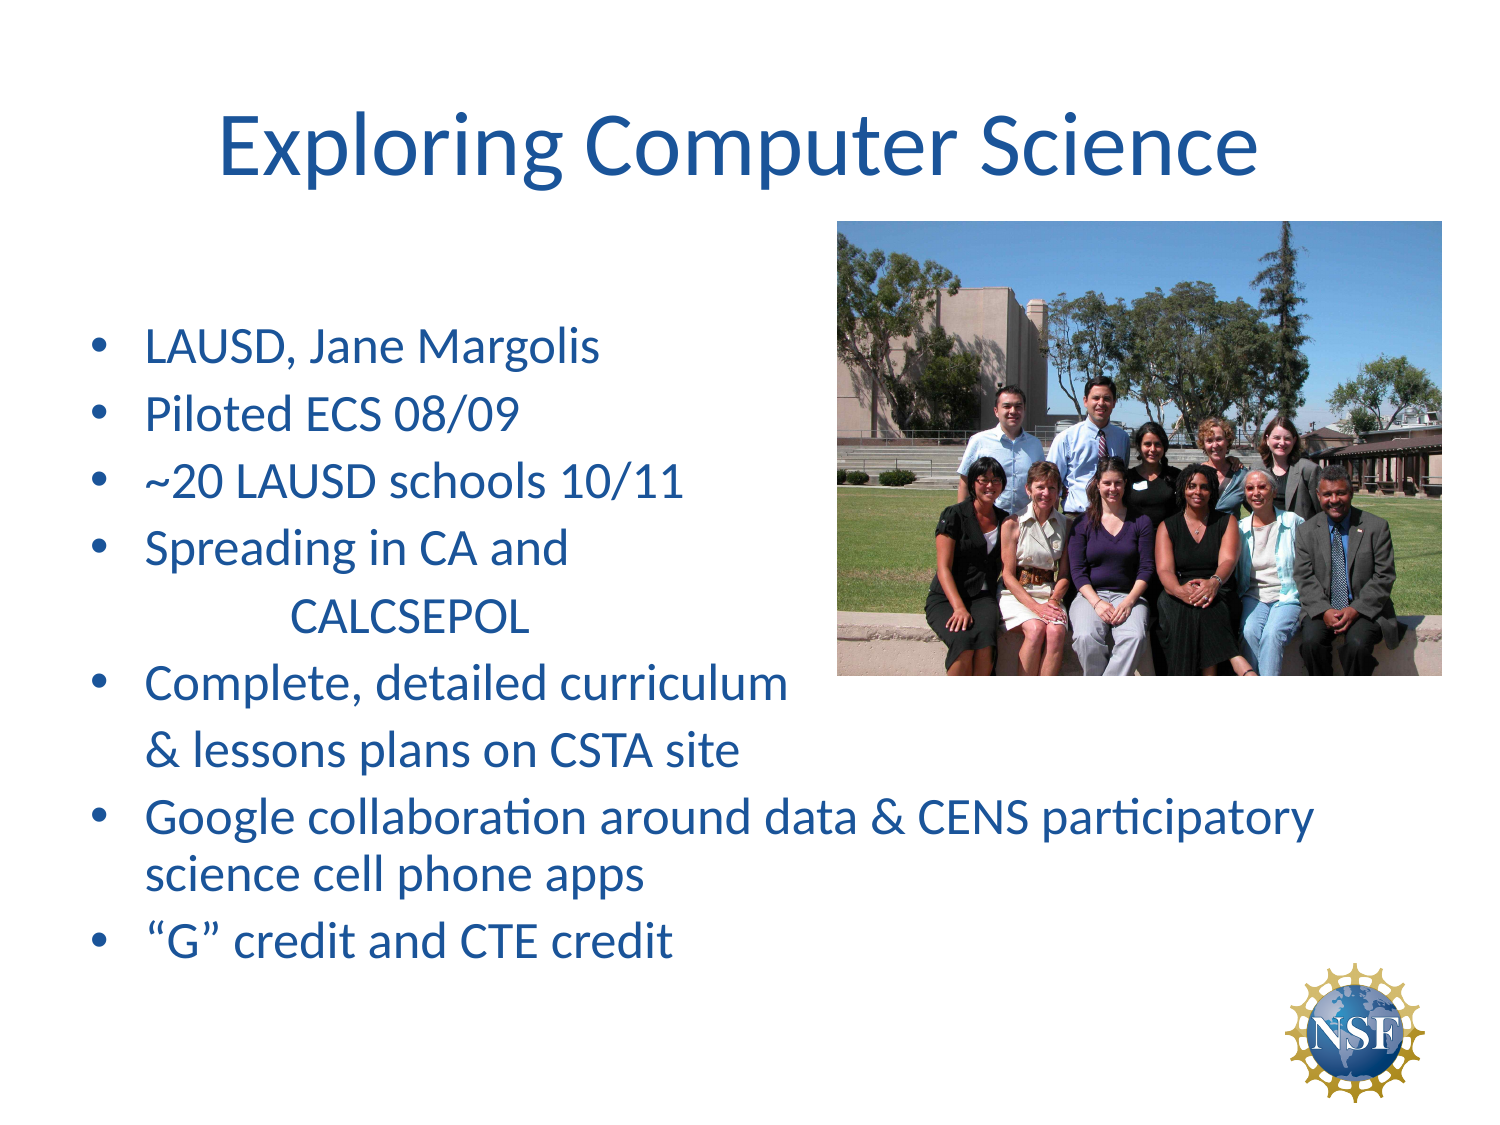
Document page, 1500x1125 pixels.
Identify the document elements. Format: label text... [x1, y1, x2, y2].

picture [836, 221, 1442, 676]
picture [1285, 963, 1425, 1103]
title Exploring Computer Science [75, 45, 1425, 233]
text_box [152, 496, 184, 558]
list LAUSD, Jane Margolis Piloted ECS 08/09 ~20 LAUSD schools 10/11 Spreading in CA and CALCSEPOL Complete, detailed curriculum & lessons plans on CSTA site Google collaboration around data & CENS participatory science cell phone apps “G” credit and CTE credit [75, 237, 1388, 985]
